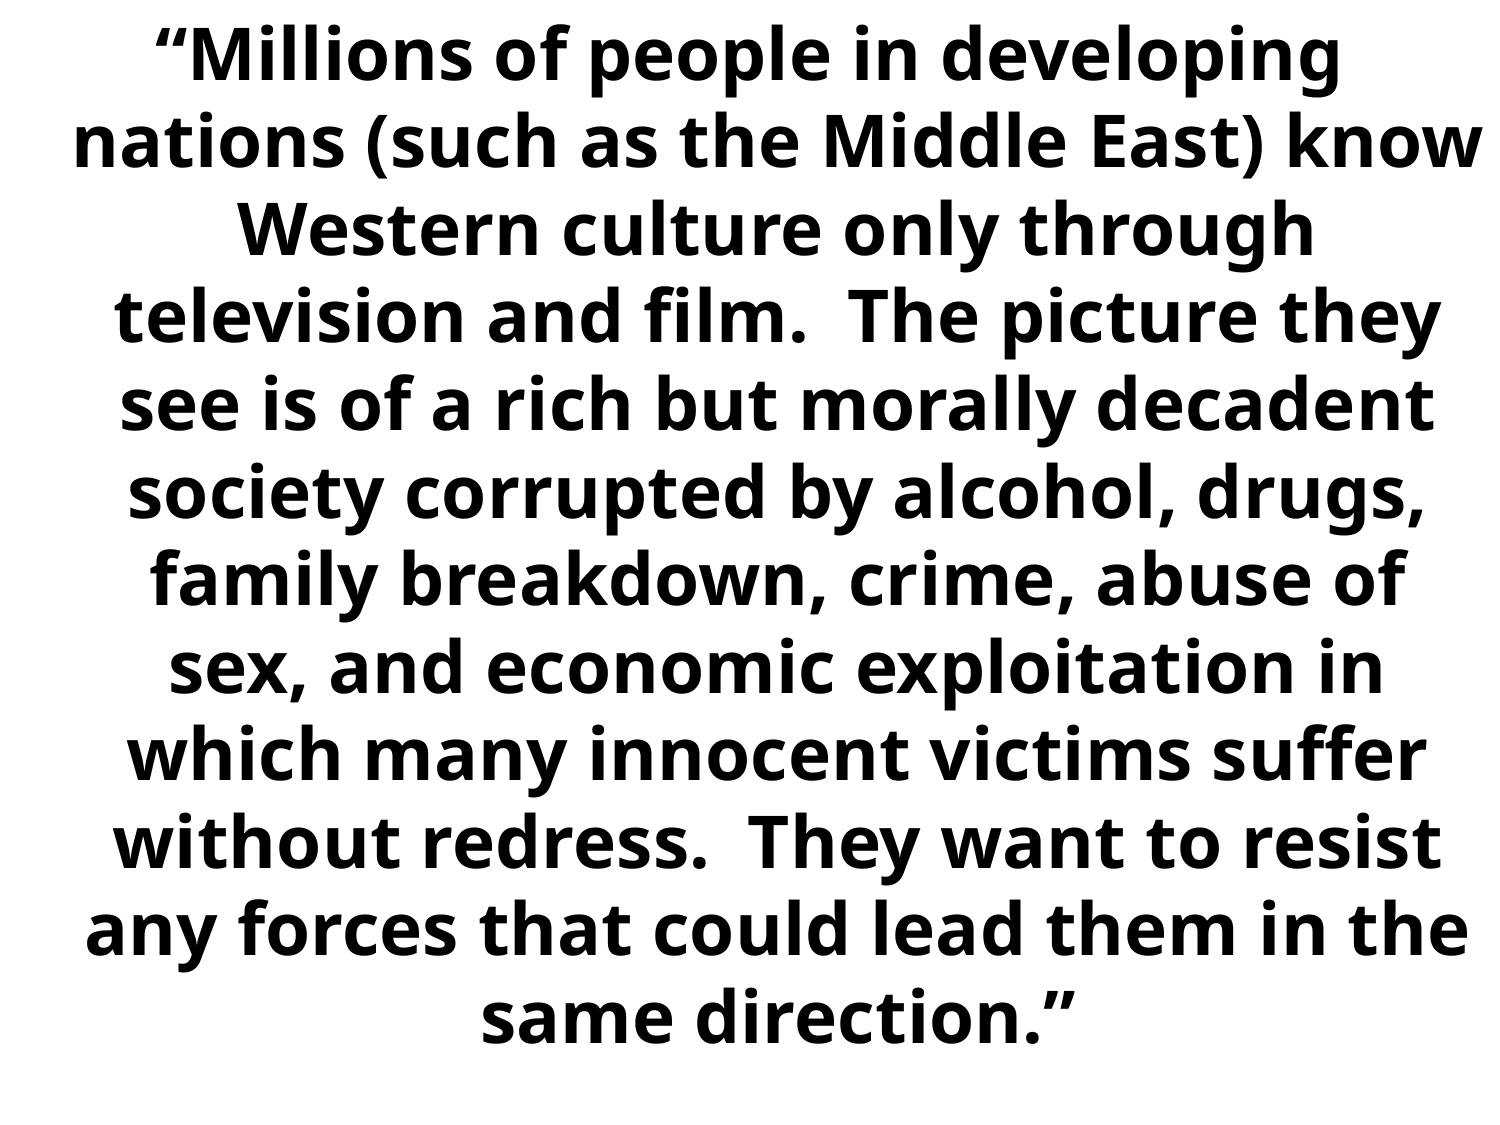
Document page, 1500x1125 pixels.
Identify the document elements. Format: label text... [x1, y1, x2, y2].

list “Millions of people in developing nations (such as the Middle East) know Western culture only through television and film. The picture they see is of a rich but morally decadent society corrupted by alcohol, drugs, family breakdown, crime, abuse of sex, and economic exploitation in which many innocent victims suffer without redress. They want to resist any forces that could lead them in the same direction.” [0, 0, 1500, 1125]
